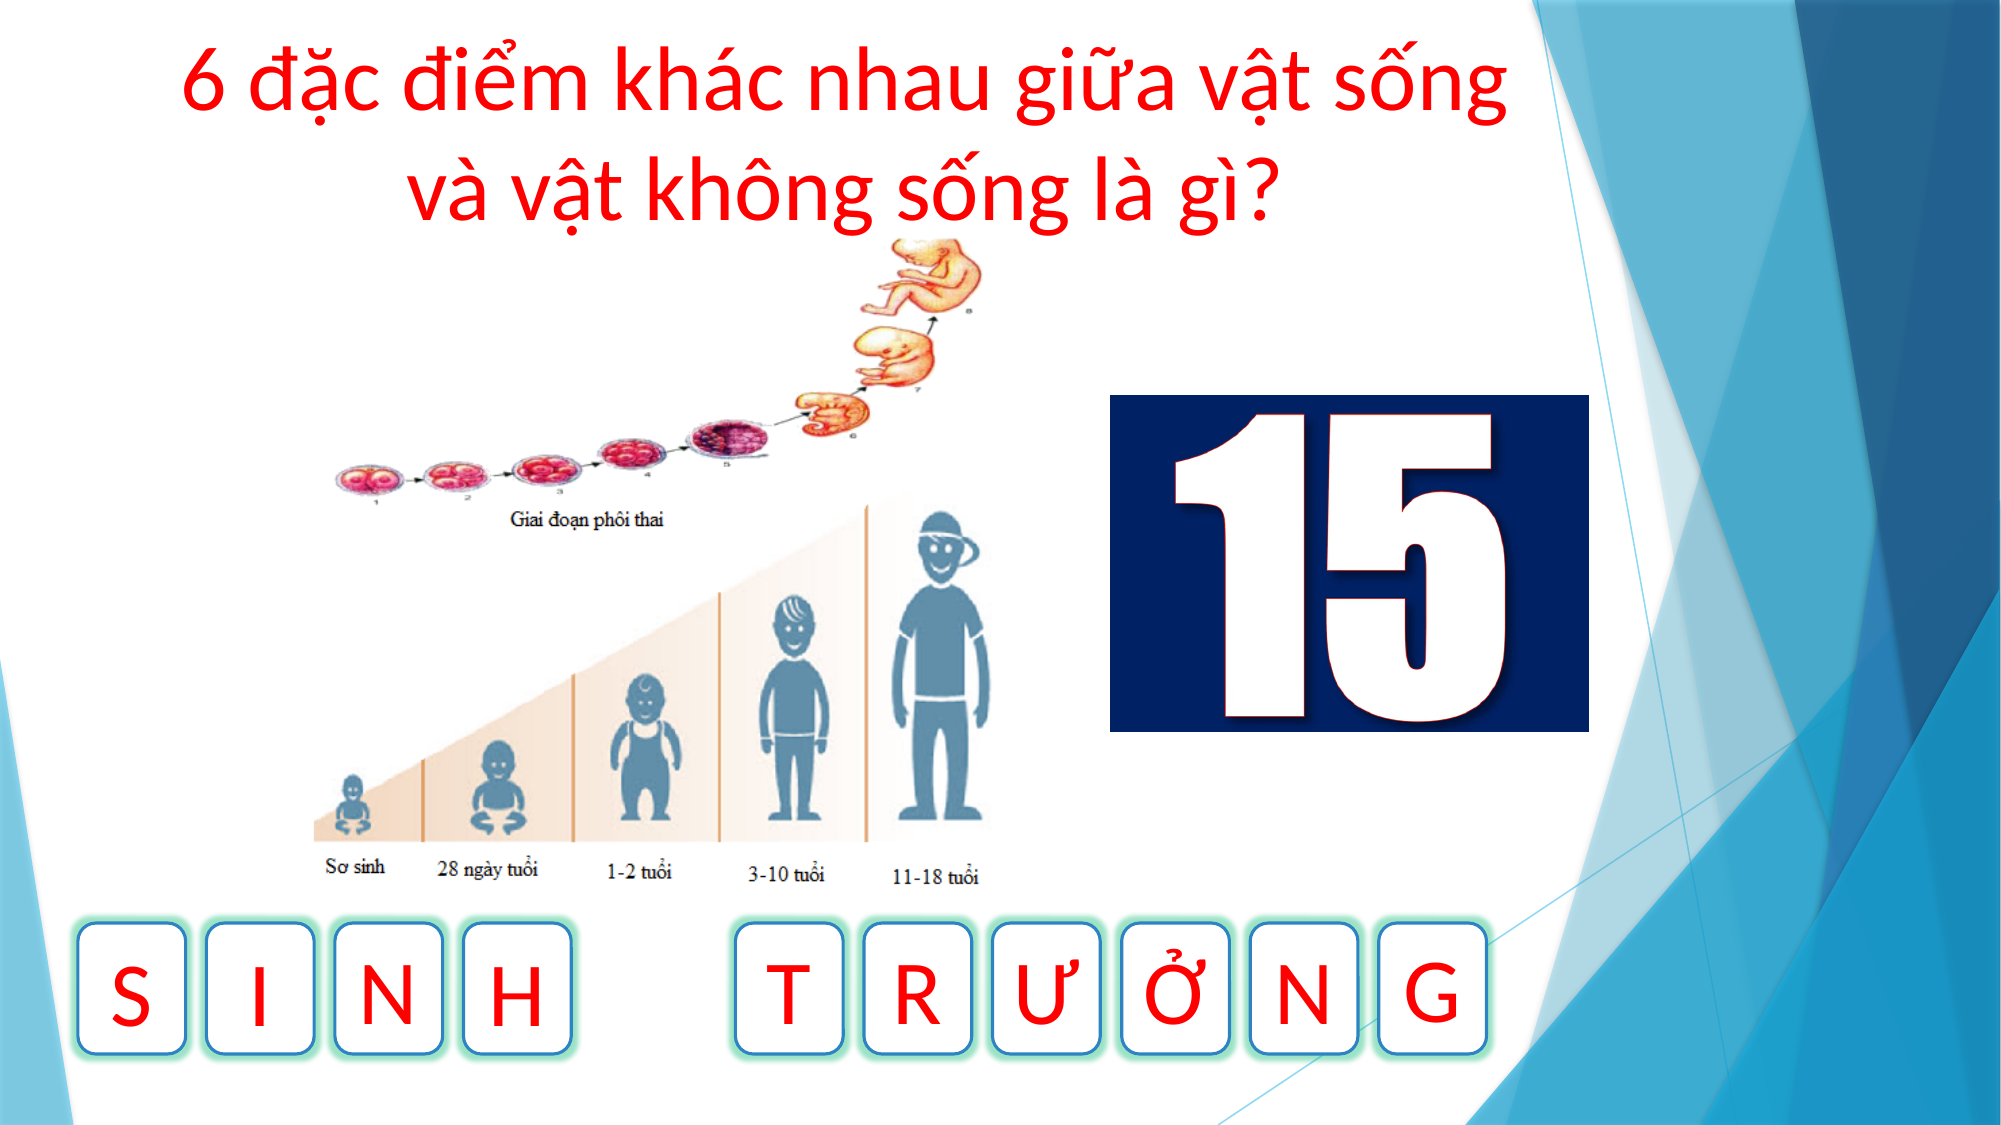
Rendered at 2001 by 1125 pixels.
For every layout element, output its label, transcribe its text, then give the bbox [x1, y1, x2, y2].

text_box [1108, 394, 1590, 734]
text_box N [1259, 925, 1349, 1050]
text_box Ư [998, 925, 1095, 1050]
text_box [461, 921, 573, 1056]
text_box S [95, 927, 168, 1053]
text_box [990, 926, 1102, 1056]
text_box H [473, 927, 561, 1053]
text_box [1377, 923, 1489, 1056]
text_box [999, 921, 1094, 925]
text_box [1120, 921, 1232, 1056]
text_box I [233, 927, 287, 1053]
text_box [862, 921, 974, 1056]
text_box G [1388, 923, 1477, 1048]
title 6 đặc điểm khác nhau giữa vật sống và vật không sống là gì? [140, 11, 1551, 228]
text_box T [751, 925, 827, 1050]
text_box [733, 921, 845, 1056]
text_box R [877, 925, 958, 1050]
text_box Ở [1128, 925, 1223, 1050]
picture [313, 235, 993, 892]
text_box [204, 921, 316, 1056]
text_box N [344, 925, 434, 1050]
text_box [76, 921, 188, 1056]
text_box [1248, 921, 1360, 1056]
text_box [333, 921, 445, 1056]
